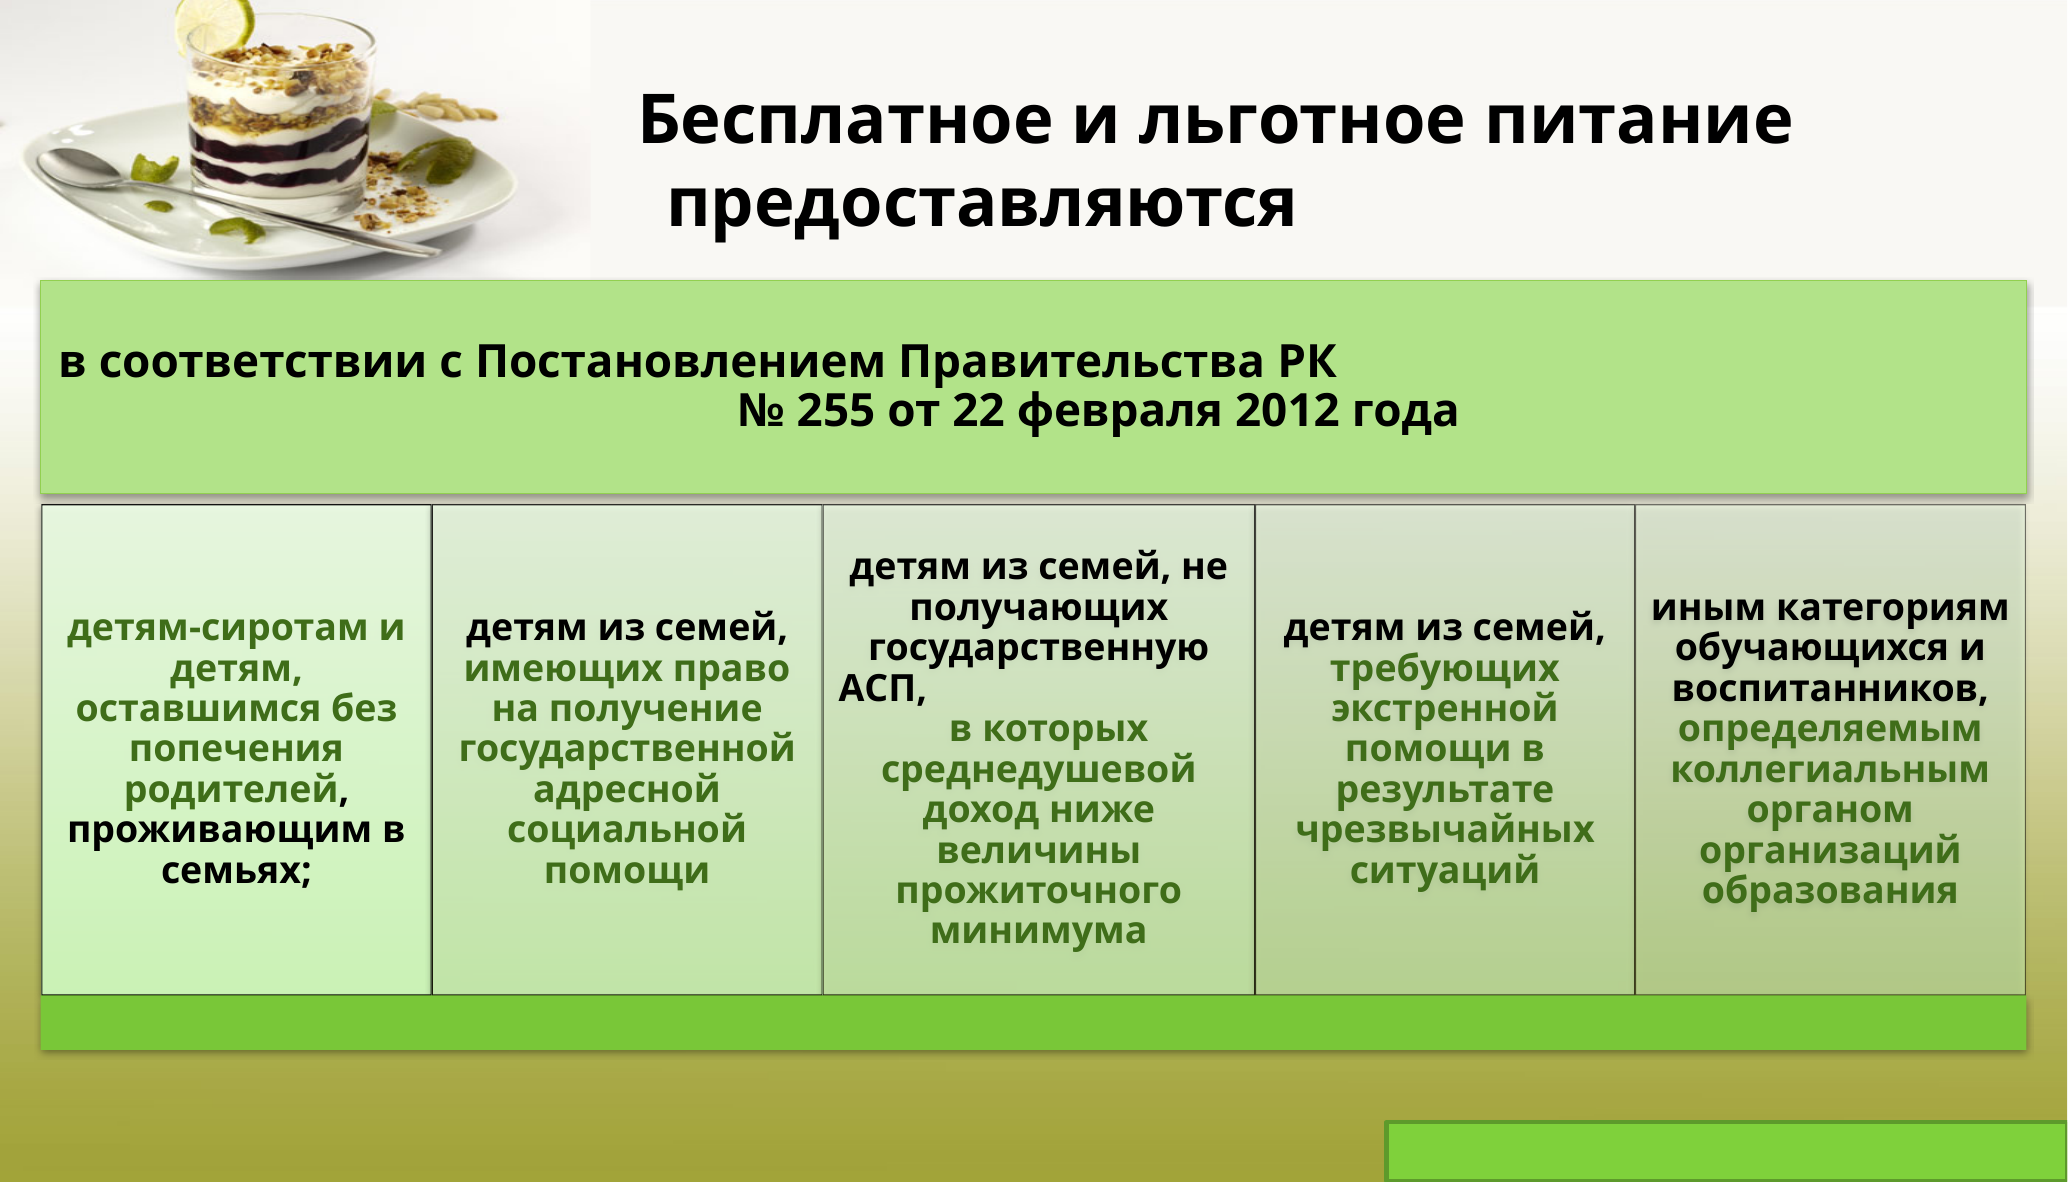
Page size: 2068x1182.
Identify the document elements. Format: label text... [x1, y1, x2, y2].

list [40, 275, 2027, 1056]
text_box [1384, 1120, 2068, 1182]
title Бесплатное и льготное питание предоставляются [490, 59, 1926, 256]
picture [0, 0, 2068, 1182]
